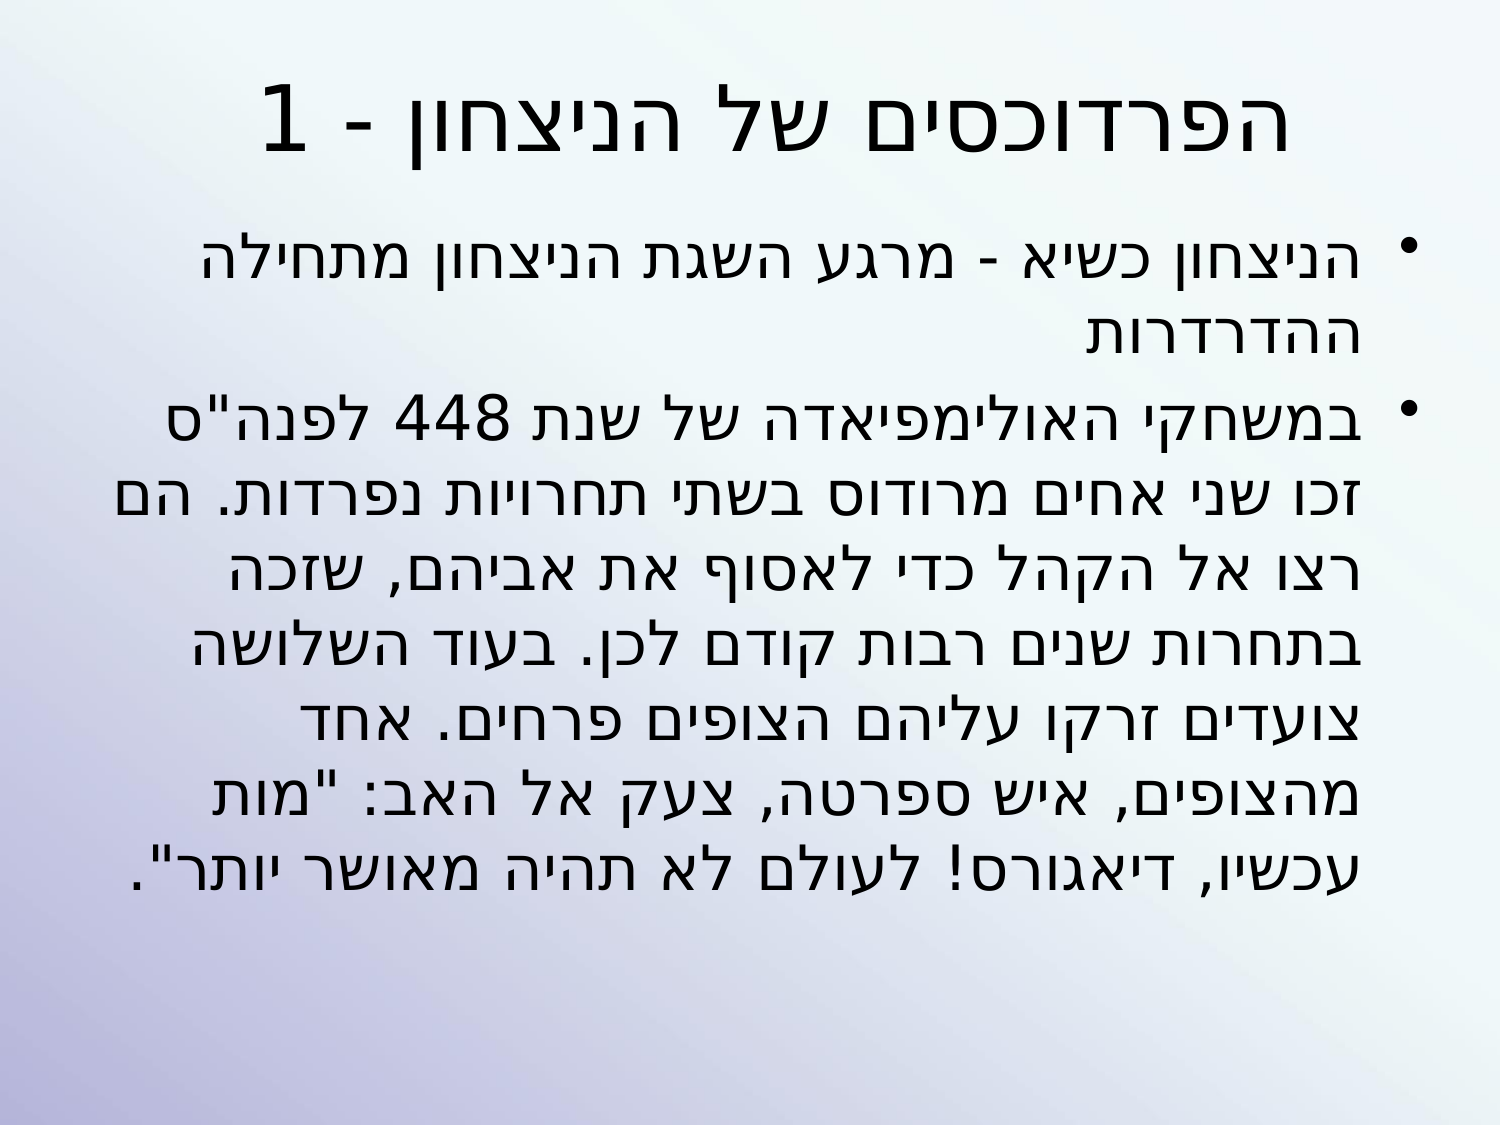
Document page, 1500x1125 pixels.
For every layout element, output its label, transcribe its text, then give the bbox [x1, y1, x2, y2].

list הניצחון כשיא - מרגע השגת הניצחון מתחילה ההדרדרות במשחקי האולימפיאדה של שנת 448 לפנה"ס זכו שני אחים מרודוס בשתי תחרויות נפרדות. הם רצו אל הקהל כדי לאסוף את אביהם, שזכה בתחרות שנים רבות קודם לכן. בעוד השלושה צועדים זרקו עליהם הצופים פרחים. אחד מהצופים, איש ספרטה, צעק אל האב: "מות עכשיו, דיאגורס! לעולם לא תהיה מאושר יותר". [63, 208, 1436, 951]
picture [0, 0, 1500, 1125]
title הפרדוכסים של הניצחון - 1 [85, 20, 1436, 208]
